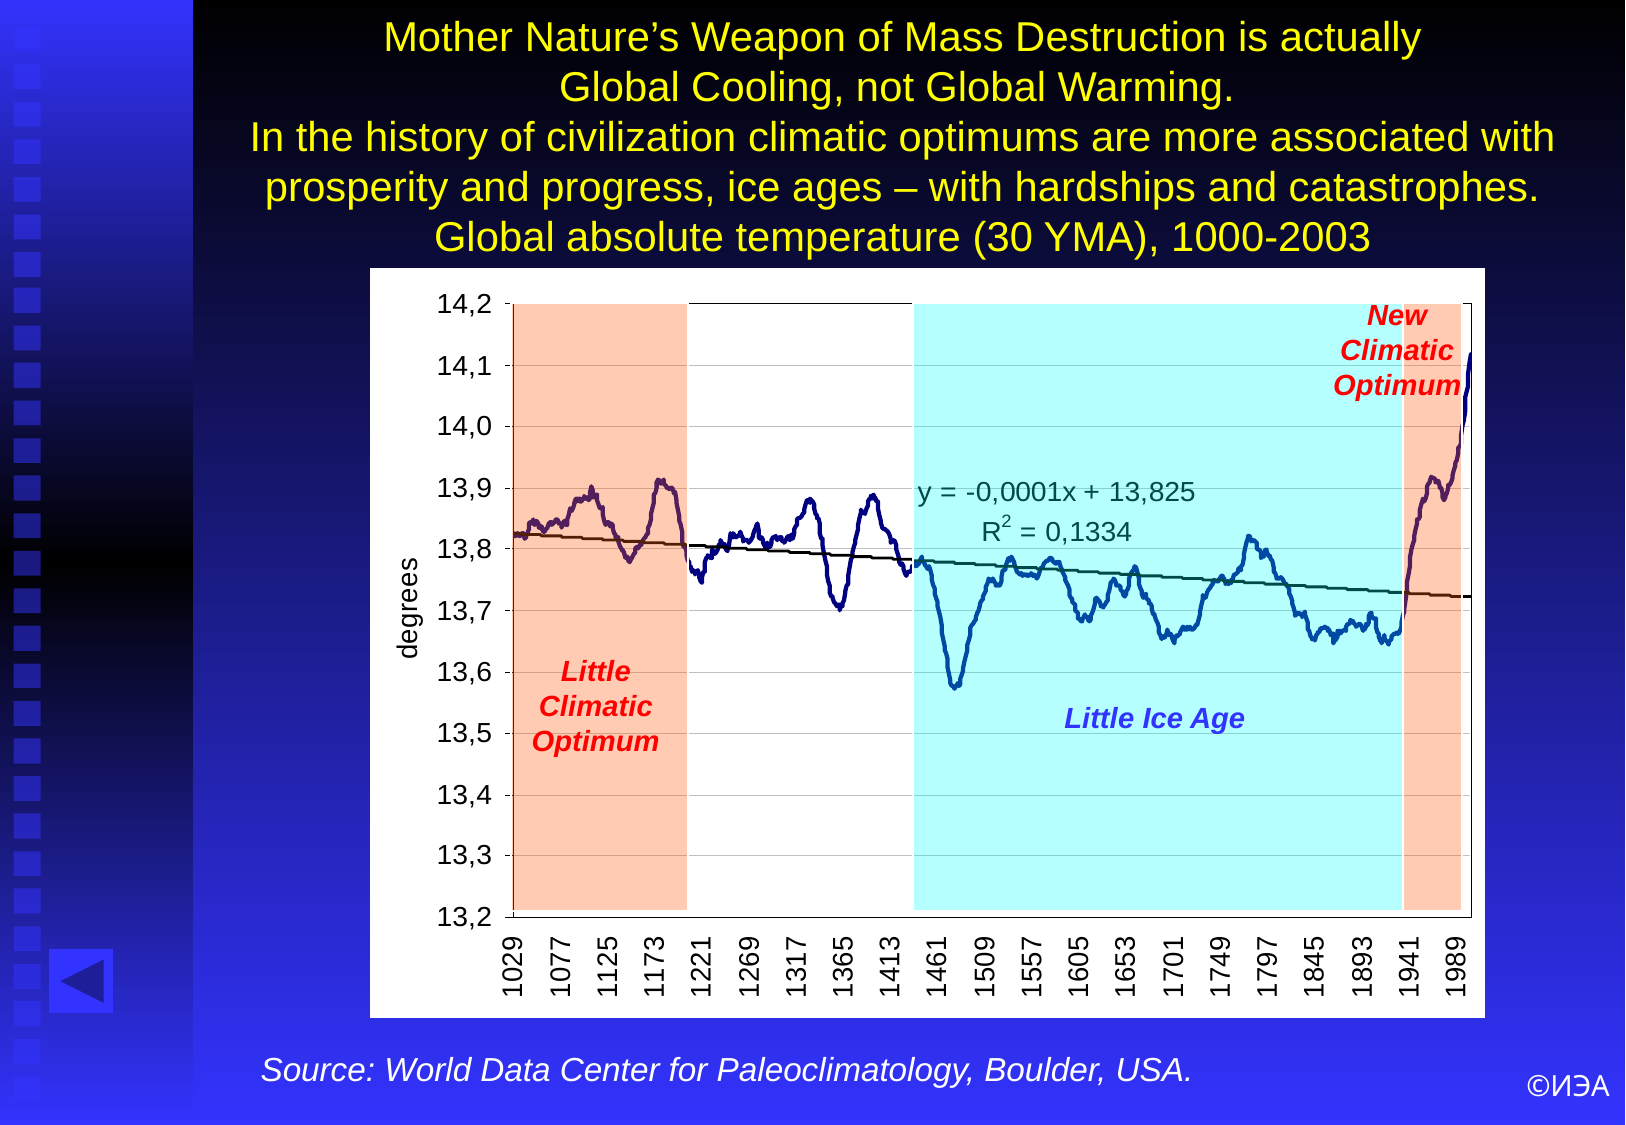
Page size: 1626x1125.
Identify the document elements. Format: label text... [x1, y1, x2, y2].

text_box Source: World Data Center for Paleoclimatology, Boulder, USA. [245, 1040, 1540, 1096]
footer ©ИЭА [1109, 1049, 1625, 1125]
title Mother Nature’s Weapon of Mass Destruction is actually Global Cooling, not Global Warming. In the history of civilization climatic optimums are more associated with prosperity and progress, ice ages – with hardships and catastrophes. Global absolute temperature (30 YMA), 1000-2003 [180, 13, 1625, 256]
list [363, 260, 1492, 1024]
